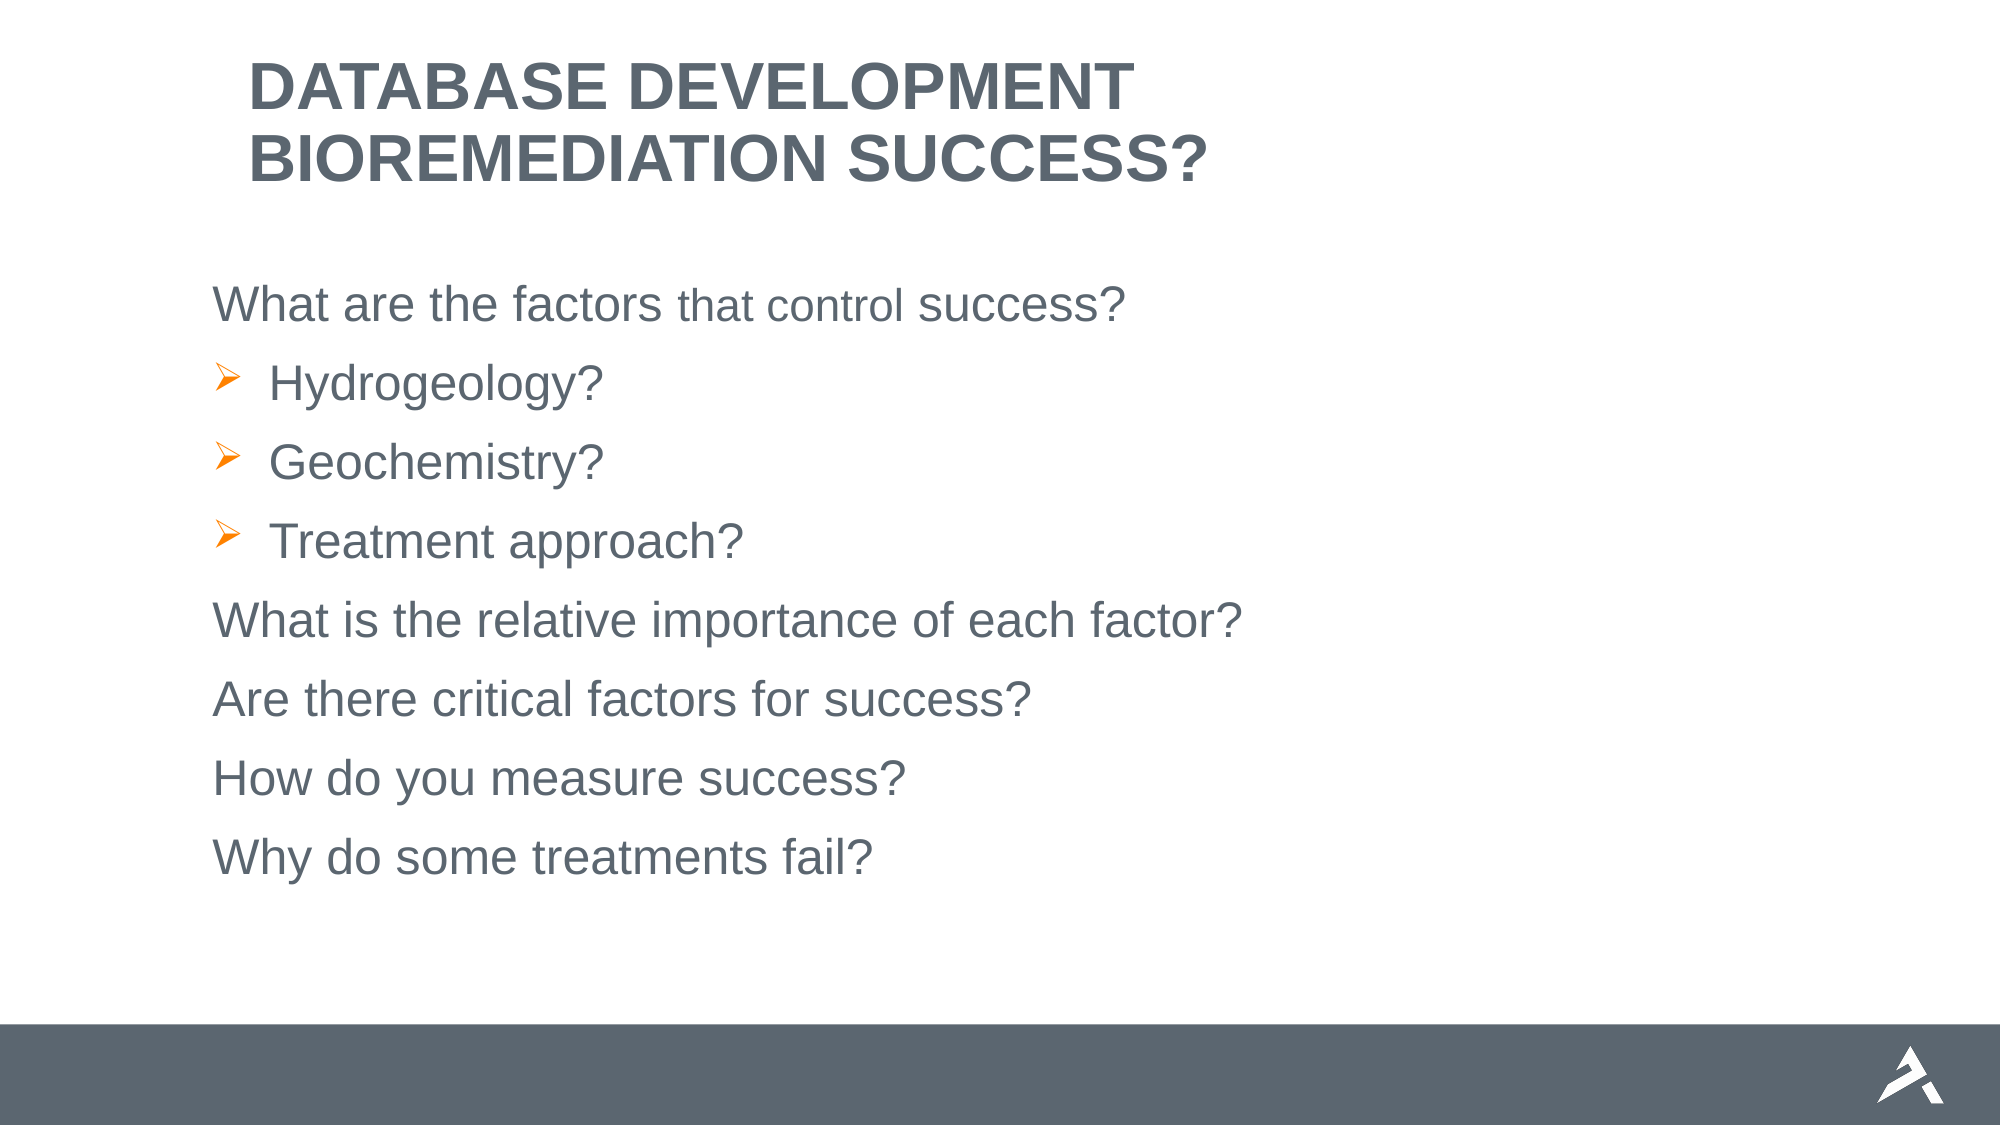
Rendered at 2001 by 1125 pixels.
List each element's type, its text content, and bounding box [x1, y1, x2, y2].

list What are the factors that control success? Hydrogeology? Geochemistry? Treatment approach? What is the relative importance of each factor? Are there critical factors for success? How do you measure success? Why do some treatments fail? [212, 278, 1508, 1001]
title Database Development Bioremediation Success? [248, 61, 2000, 187]
picture [1874, 1044, 1945, 1105]
